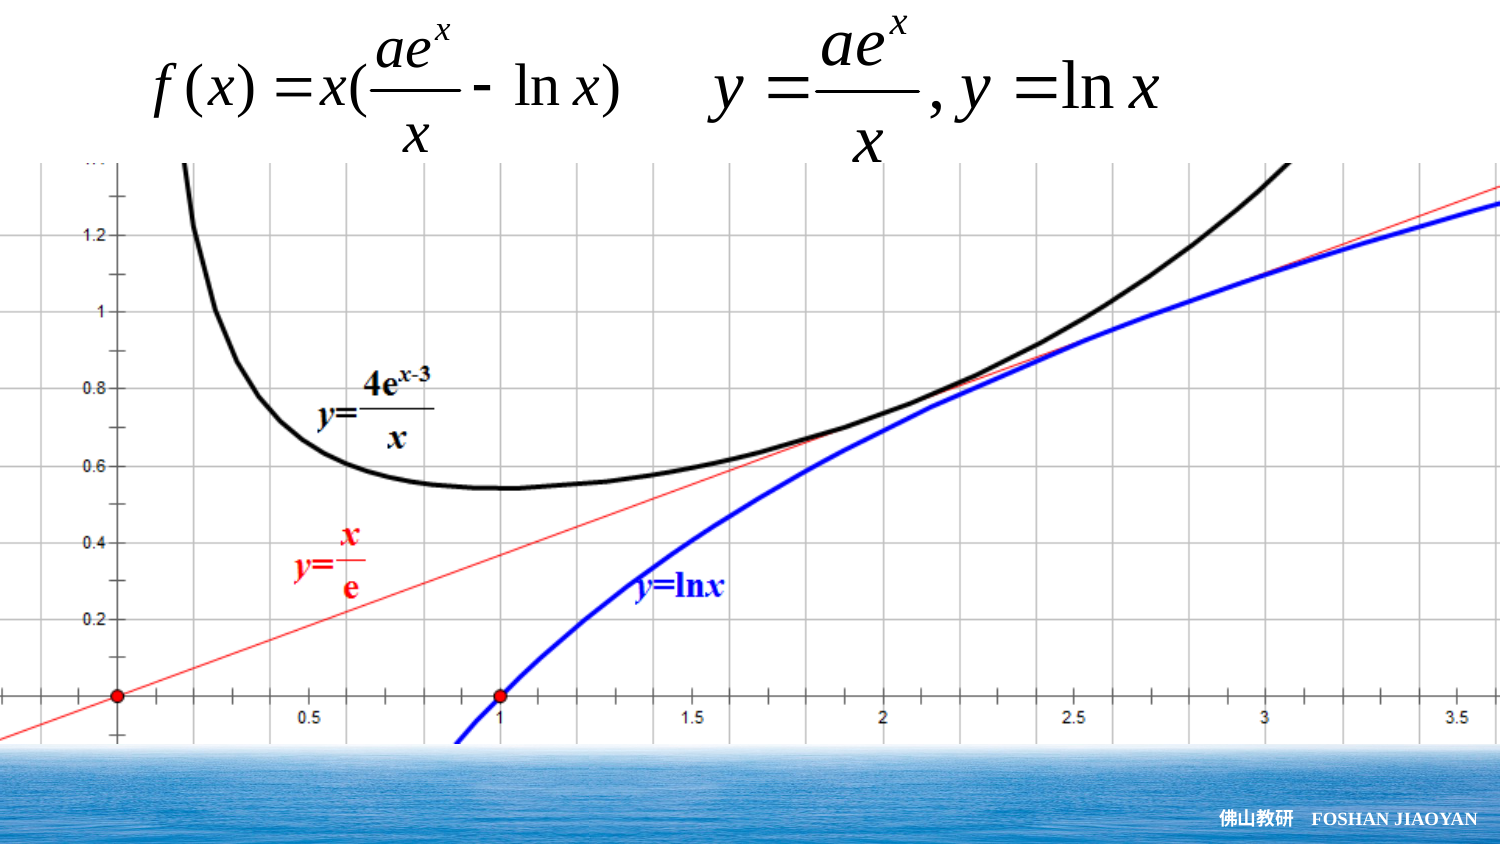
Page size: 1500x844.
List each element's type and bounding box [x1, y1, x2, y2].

picture [0, 163, 1500, 844]
text_box [132, 0, 634, 166]
text_box [696, 0, 1174, 178]
